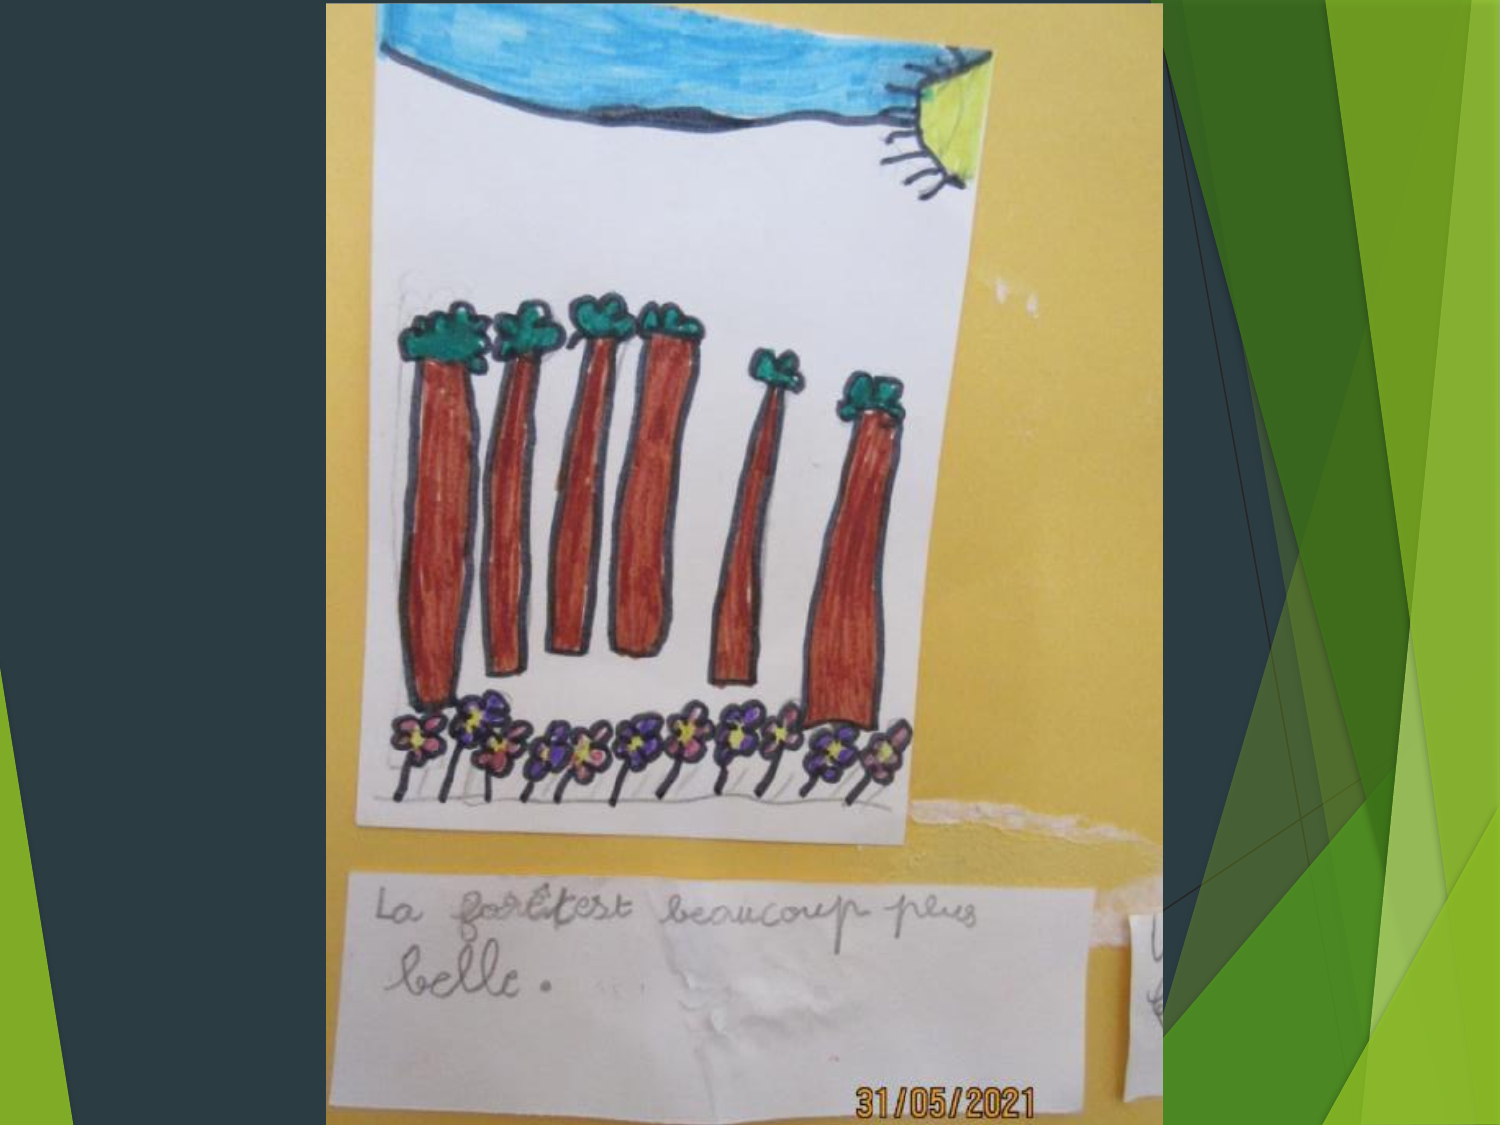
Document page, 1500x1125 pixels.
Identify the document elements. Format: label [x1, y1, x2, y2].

picture [143, 4, 1357, 1125]
